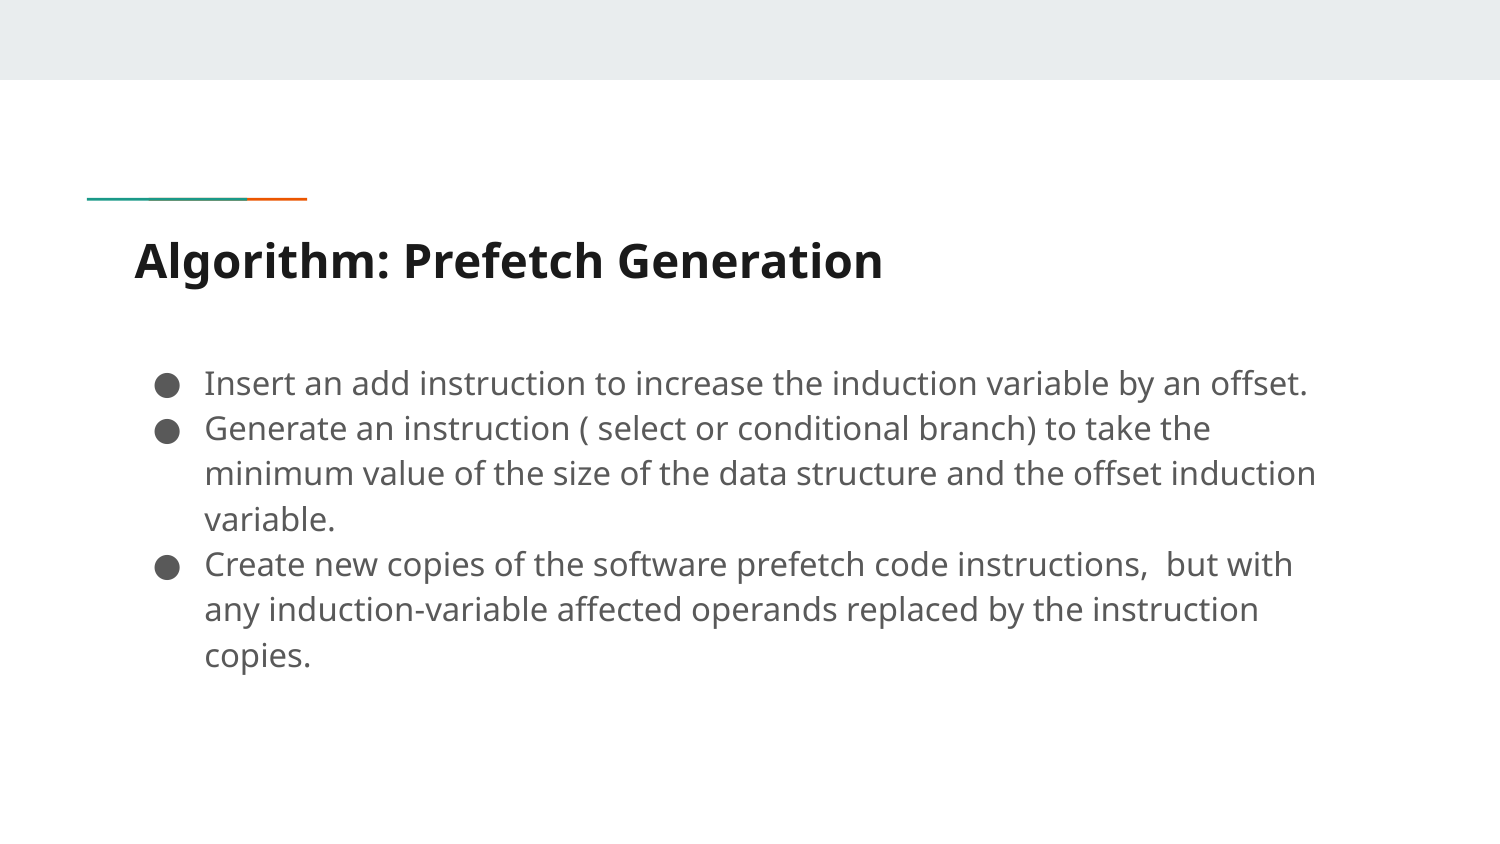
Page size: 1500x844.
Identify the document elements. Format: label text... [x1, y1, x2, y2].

list Insert an add instruction to increase the induction variable by an offset. Generate an instruction ( select or conditional branch) to take the minimum value of the size of the data structure and the offset induction variable. Create new copies of the software prefetch code instructions, but with any induction-variable affected operands replaced by the instruction copies. [119, 341, 1353, 712]
title Algorithm: Prefetch Generation [119, 216, 1381, 305]
